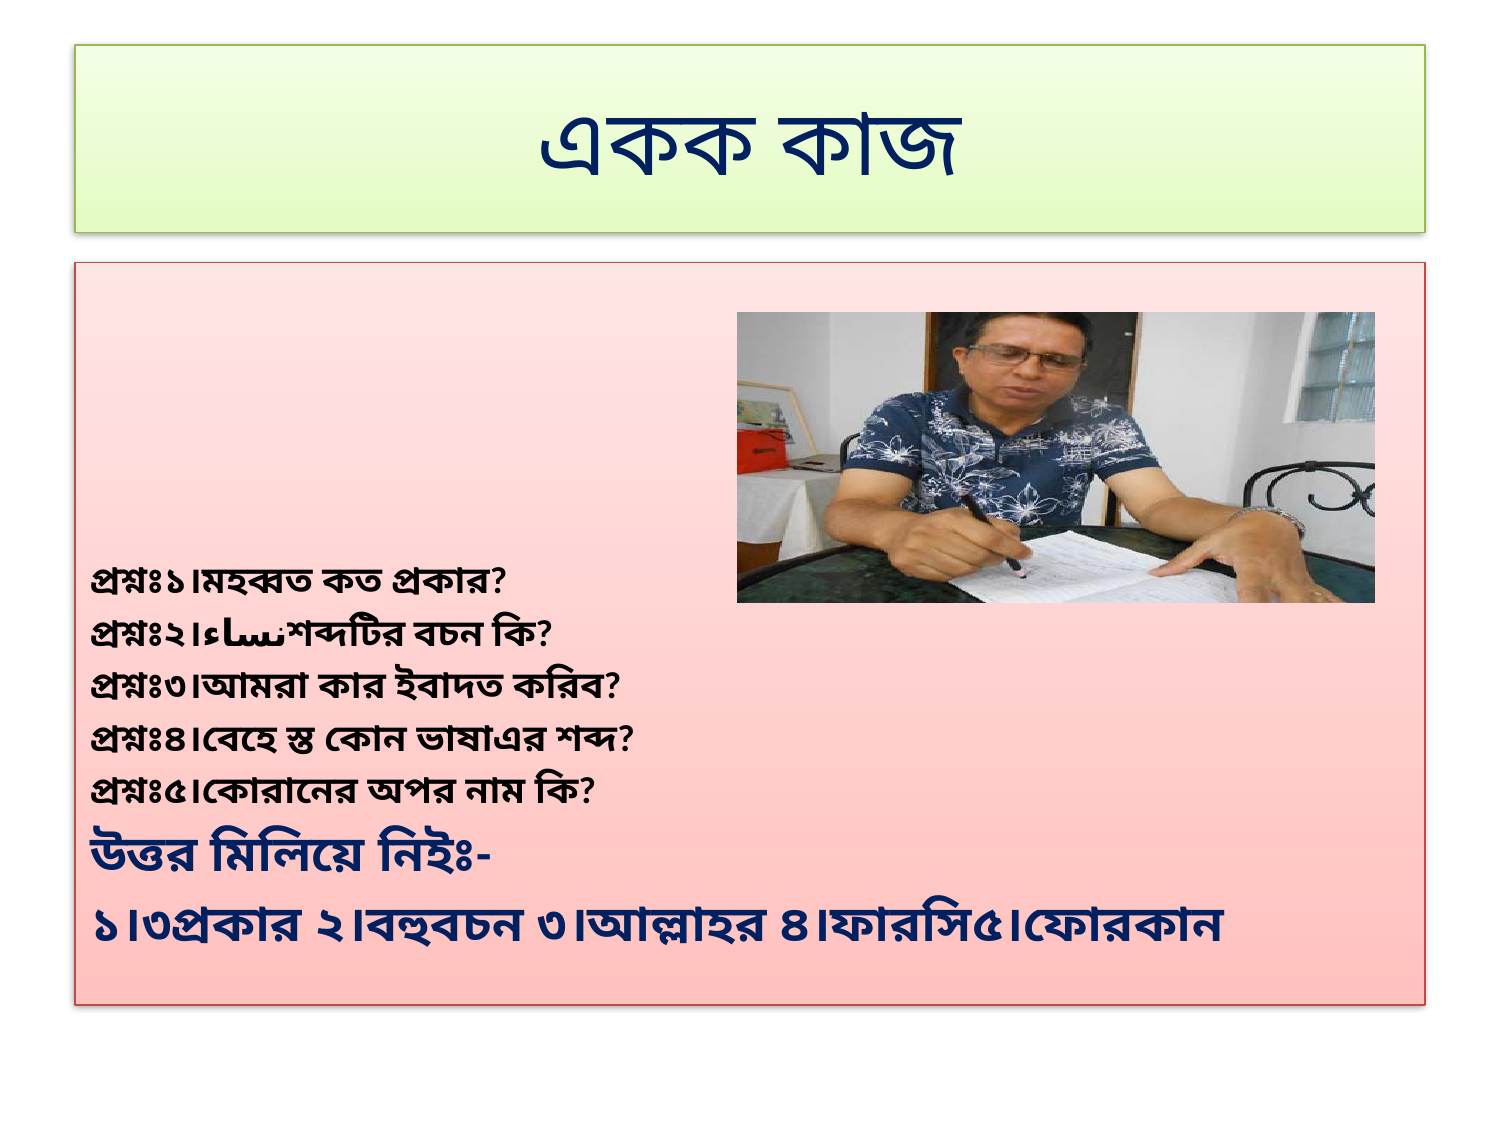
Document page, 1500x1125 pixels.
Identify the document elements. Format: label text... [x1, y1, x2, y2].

picture [737, 312, 1413, 688]
list প্রশ্নঃ১।মহব্বত কত প্রকার? প্রশ্নঃ২।نساءশব্দটির বচন কি? প্রশ্নঃ৩।আমরা কার ইবাদত করিব? প্রশ্নঃ৪।বেহে স্ত কোন ভাষাএর শব্দ? প্রশ্নঃ৫।কোরানের অপর নাম কি? উত্তর মিলিয়ে নিইঃ- ১।৩প্রকার ২।বহুবচন ৩।আল্লাহর ৪।ফারসি৫।ফোরকান [74, 262, 1426, 1006]
title একক কাজ [74, 44, 1426, 233]
